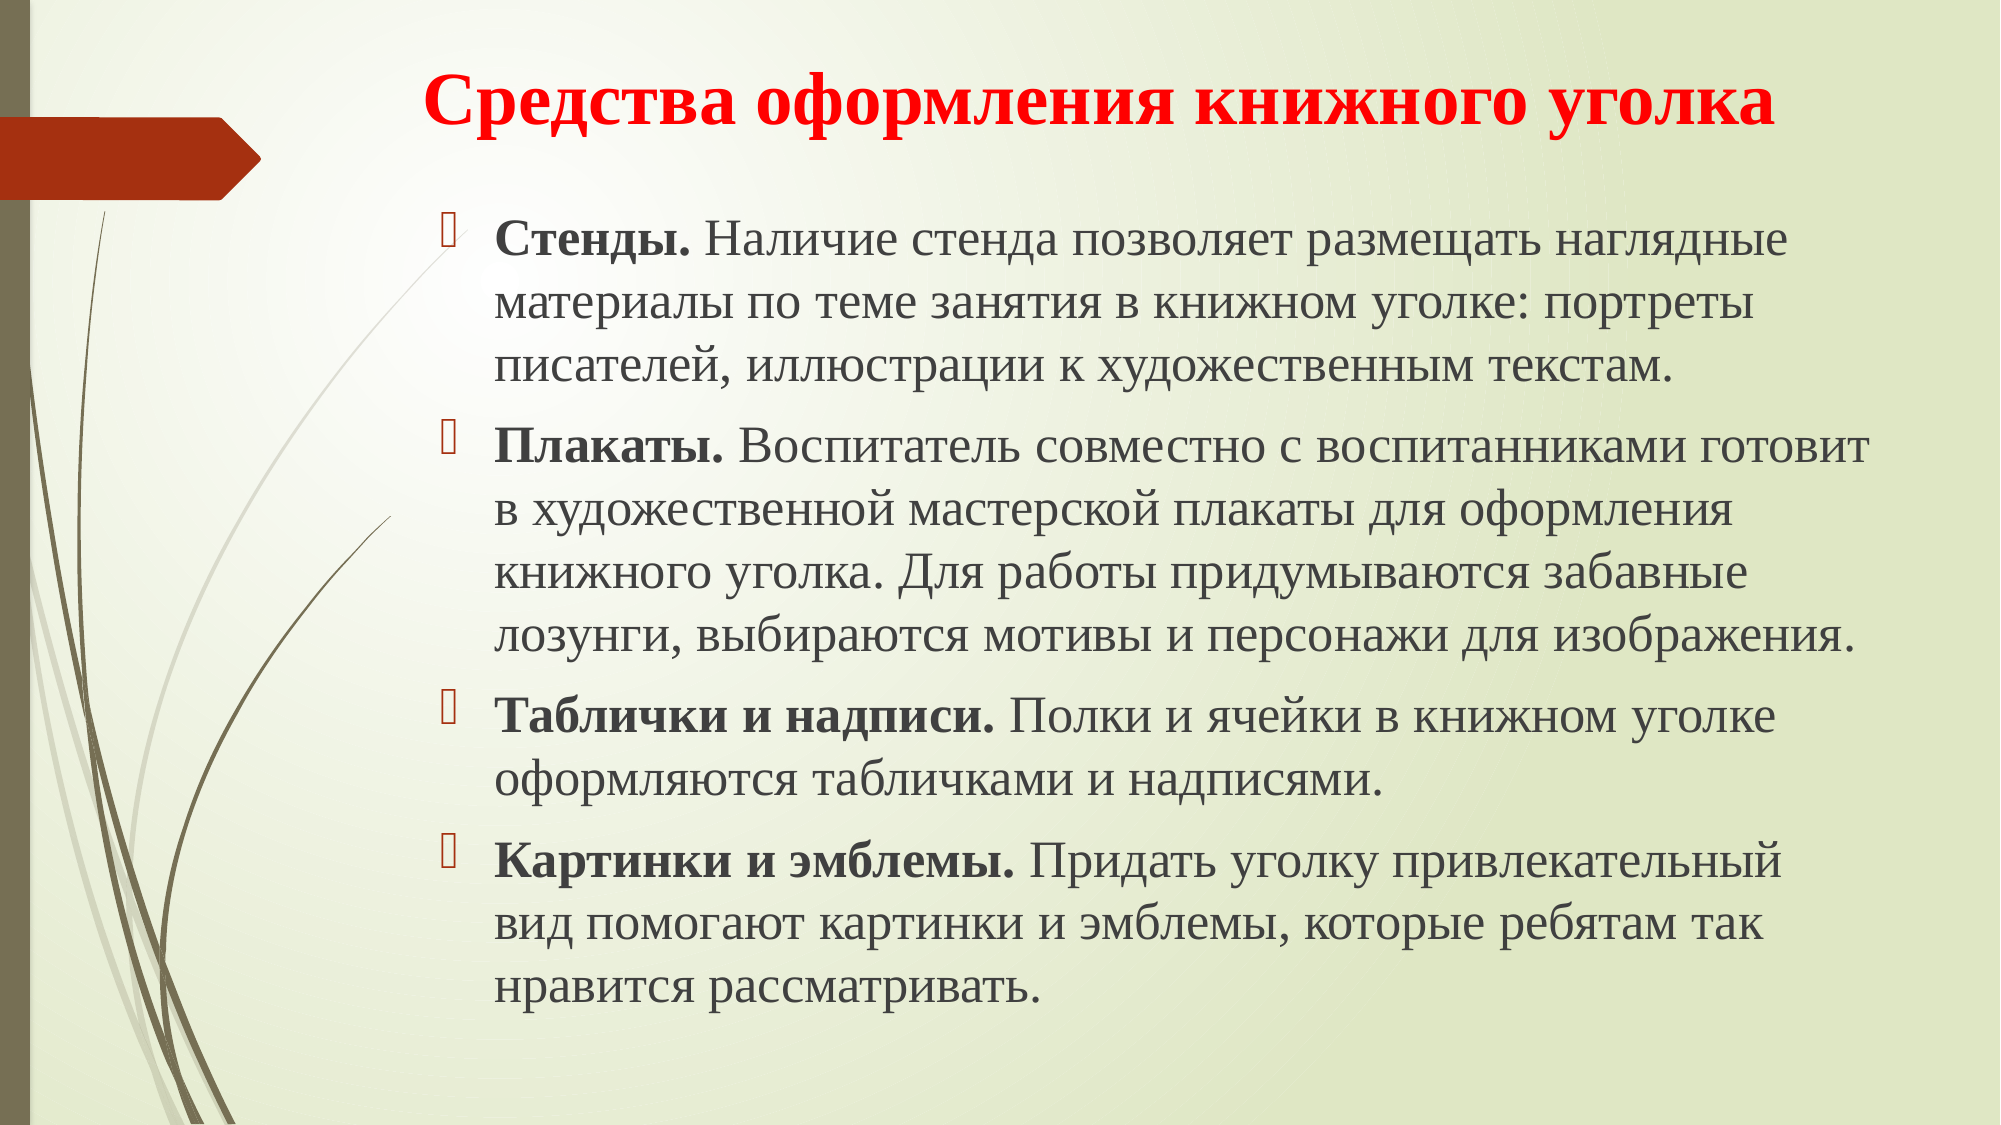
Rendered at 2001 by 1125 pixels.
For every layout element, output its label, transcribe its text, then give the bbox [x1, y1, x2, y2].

title Средства оформления книжного уголка [311, 42, 1888, 253]
list Стенды. Наличие стенда позволяет размещать наглядные материалы по теме занятия в книжном уголке: портреты писателей, иллюстрации к художественным текстам. Плакаты. Воспитатель совместно с воспитанниками готовит в художественной мастерской плакаты для оформления книжного уголка. Для работы придумываются забавные лозунги, выбираются мотивы и персонажи для изображения. Таблички и надписи. Полки и ячейки в книжном уголке оформляются табличками и надписями. Картинки и эмблемы. Придать уголку привлекательный вид помогают картинки и эмблемы, которые ребятам так нравится рассматривать. [424, 195, 1888, 1042]
